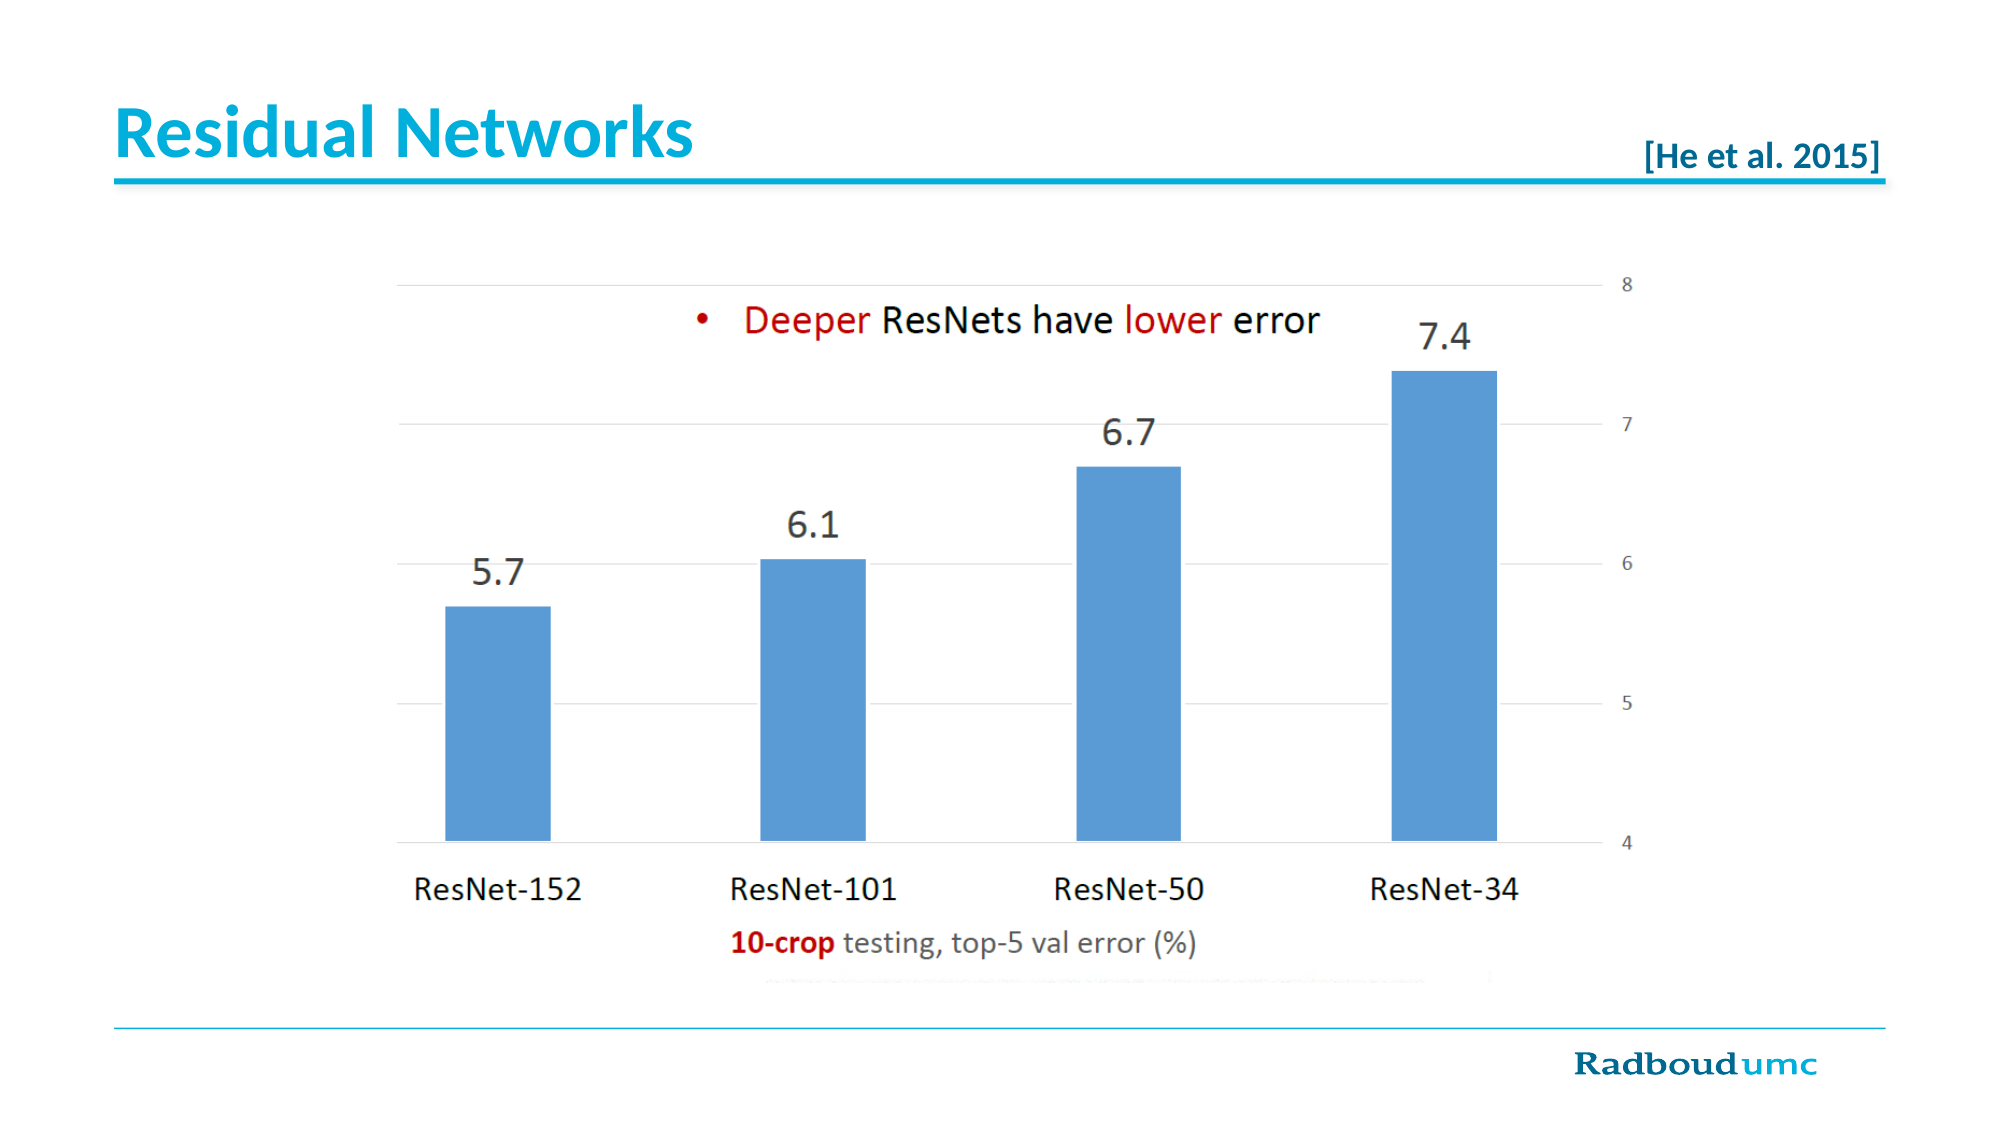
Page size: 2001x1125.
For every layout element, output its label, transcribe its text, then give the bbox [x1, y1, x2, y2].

picture [397, 271, 1653, 983]
title Residual Networks [114, 85, 1886, 173]
text_box [He et al. 2015] [1628, 123, 1897, 184]
